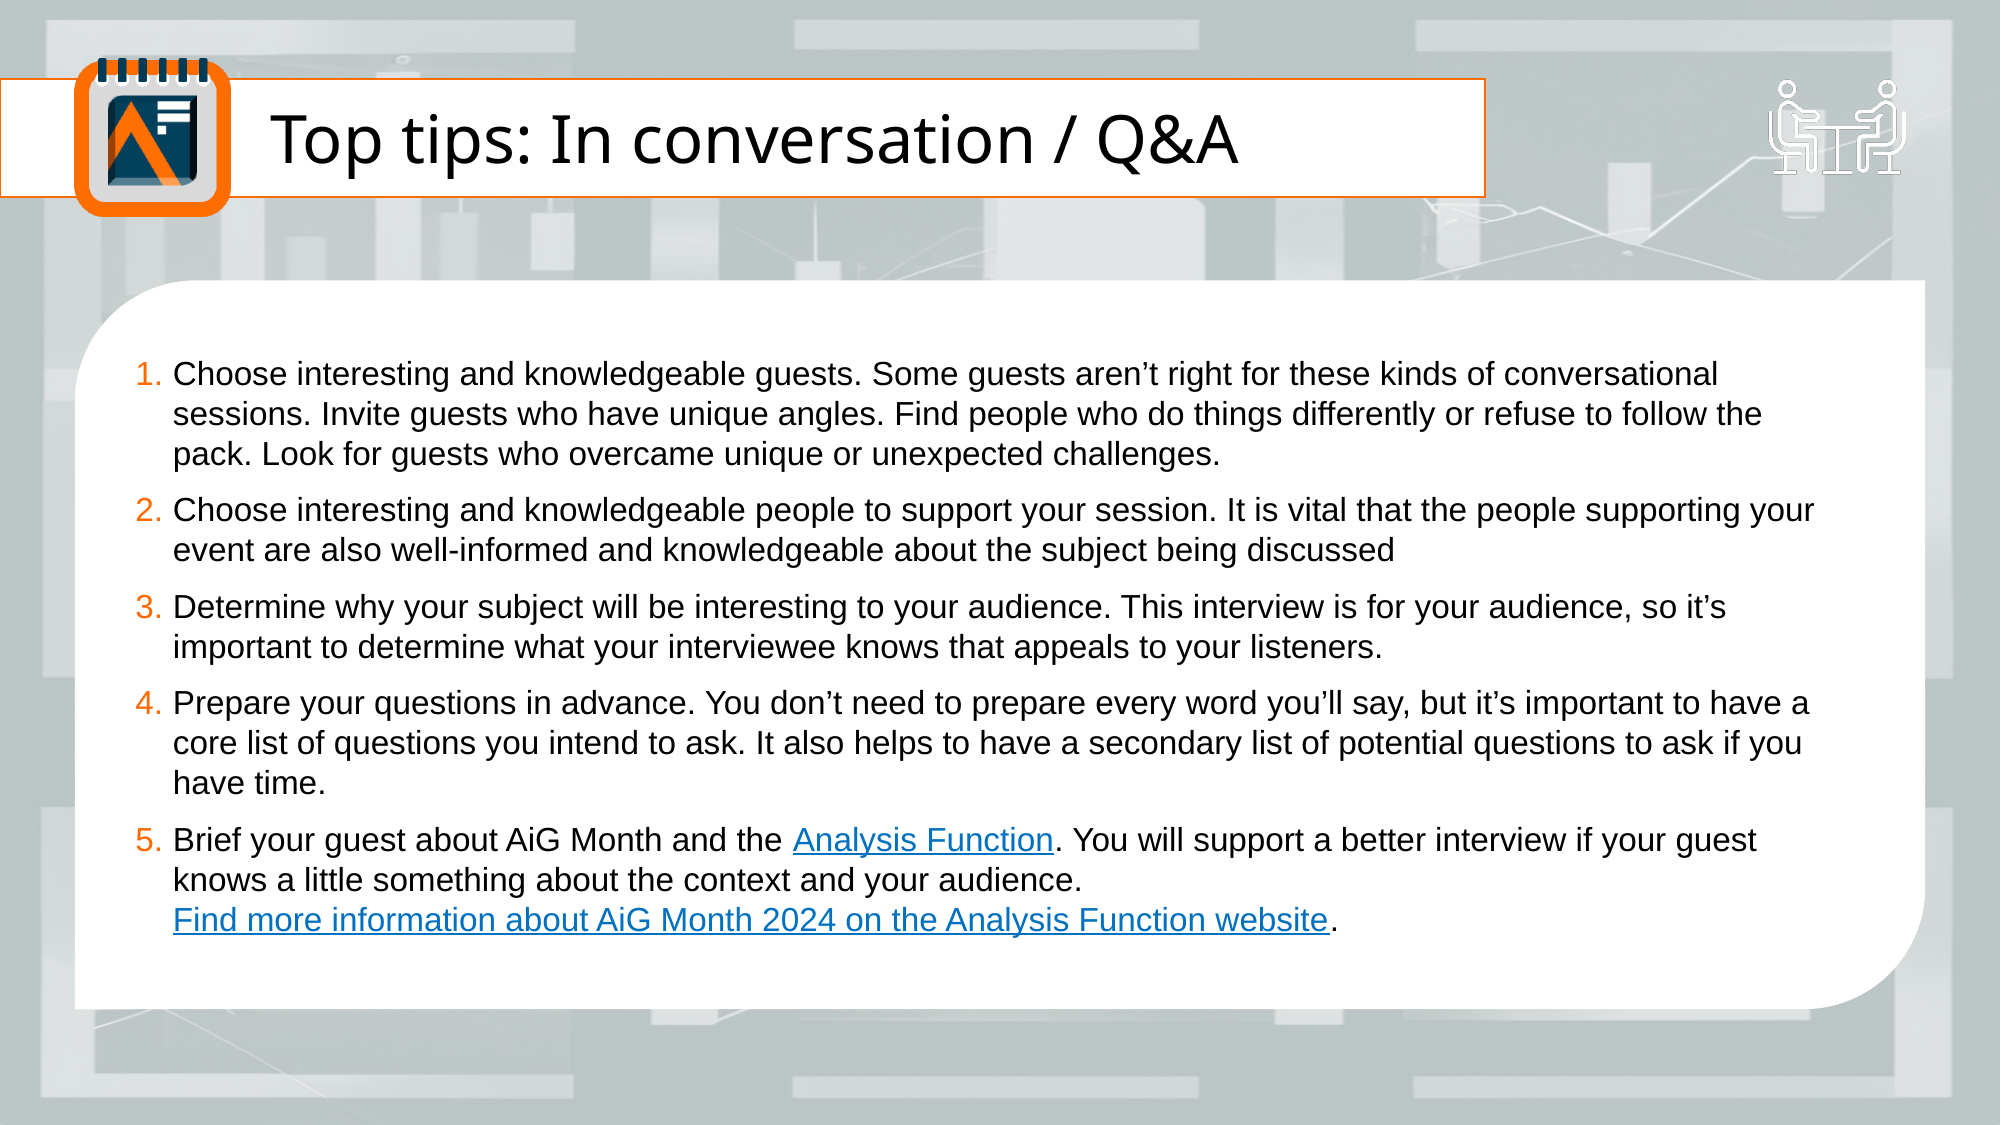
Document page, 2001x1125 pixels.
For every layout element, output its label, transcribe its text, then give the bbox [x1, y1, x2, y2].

picture [1748, 38, 1926, 217]
text_box [0, 78, 74, 198]
text_box Top tips: In conversation / Q&A [231, 89, 1381, 185]
text_box [231, 78, 1486, 198]
picture [74, 58, 231, 217]
text_box Choose interesting and knowledgeable guests. Some guests aren’t right for these kinds of conversational sessions. Invite guests who have unique angles. Find people who do things differently or refuse to follow the pack. Look for guests who overcame unique or unexpected challenges. Choose interesting and knowledgeable people to support your session. It is vital that the people supporting your event are also well-informed and knowledgeable about the subject being discussed Determine why your subject will be interesting to your audience. This interview is for your audience, so it’s important to determine what your interviewee knows that appeals to your listeners. Prepare your questions in advance. You don’t need to prepare every word you’ll say, but it’s important to have a core list of questions you intend to ask. It also helps to have a secondary list of potential questions to ask if you have time. Brief your guest about AiG Month and the Analysis Function. You will support a better interview if your guest knows a little something about the context and your audience. Find more information about AiG Month 2024 on the Analysis Function website. [74, 280, 1926, 1010]
